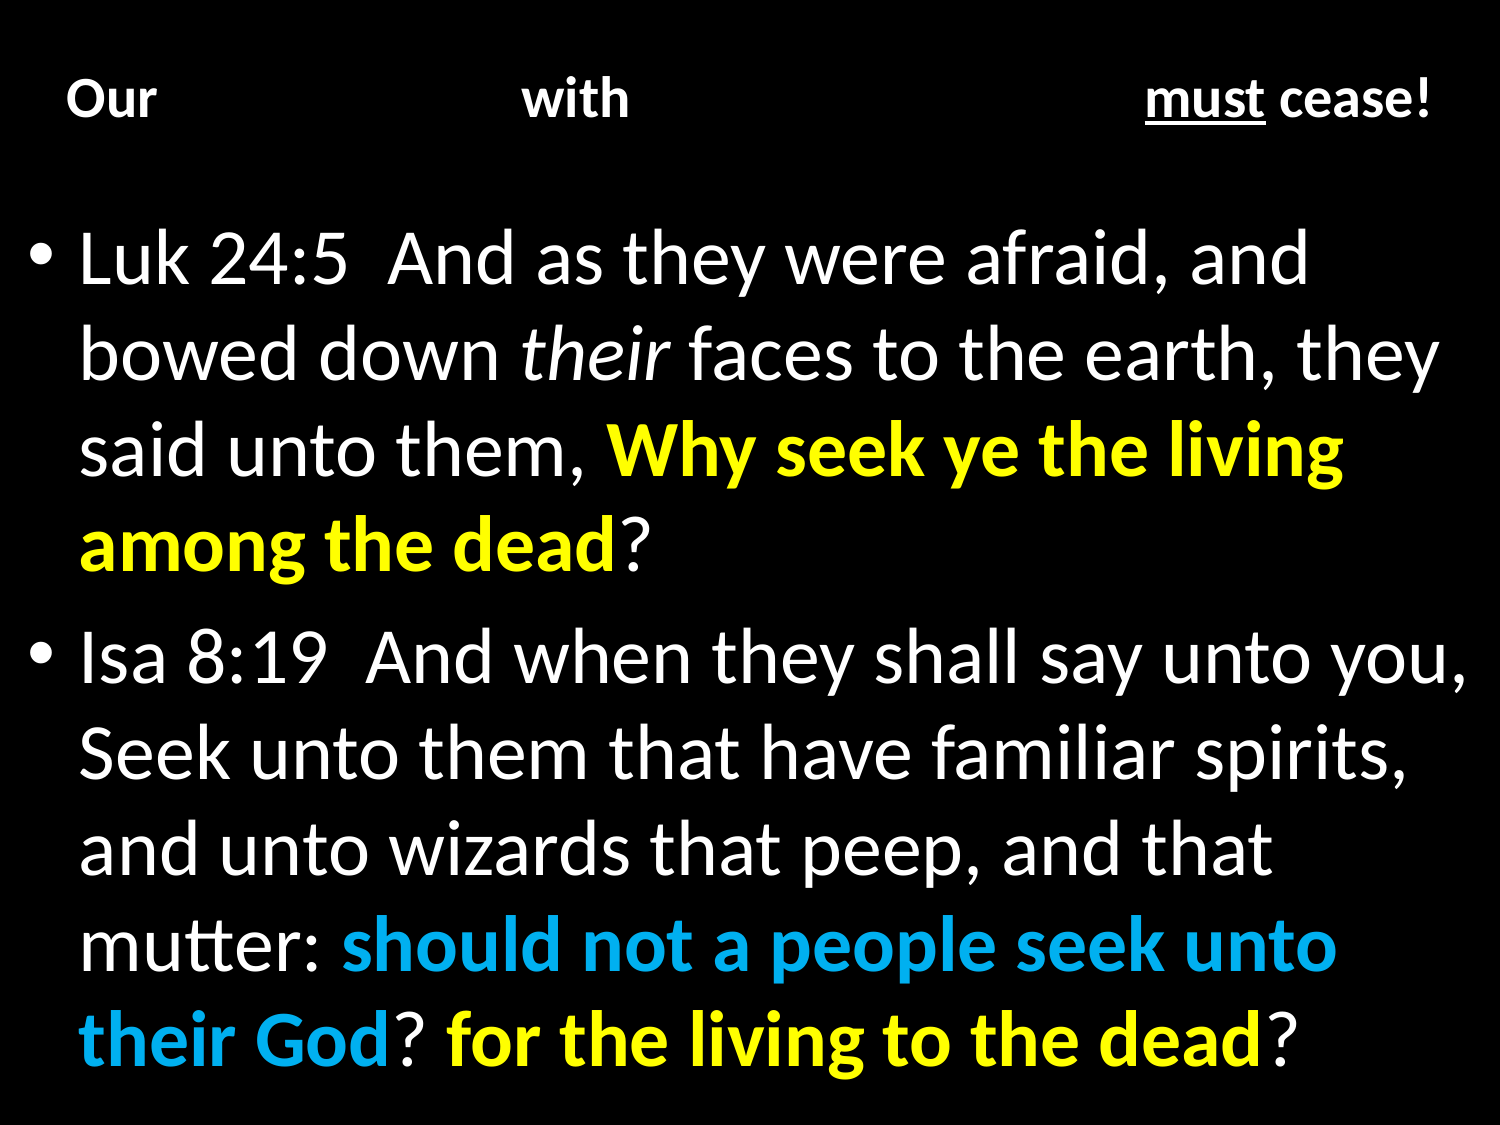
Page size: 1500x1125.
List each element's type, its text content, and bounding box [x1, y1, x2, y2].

list Luk 24:5 And as they were afraid, and bowed down their faces to the earth, they said unto them, Why seek ye the living among the dead? Isa 8:19 And when they shall say unto you, Seek unto them that have familiar spirits, and unto wizards that peep, and that mutter: should not a people seek unto their God? for the living to the dead? [12, 187, 1488, 1100]
title Our conversation with The Old Man of Sin must cease! [12, 0, 1488, 187]
